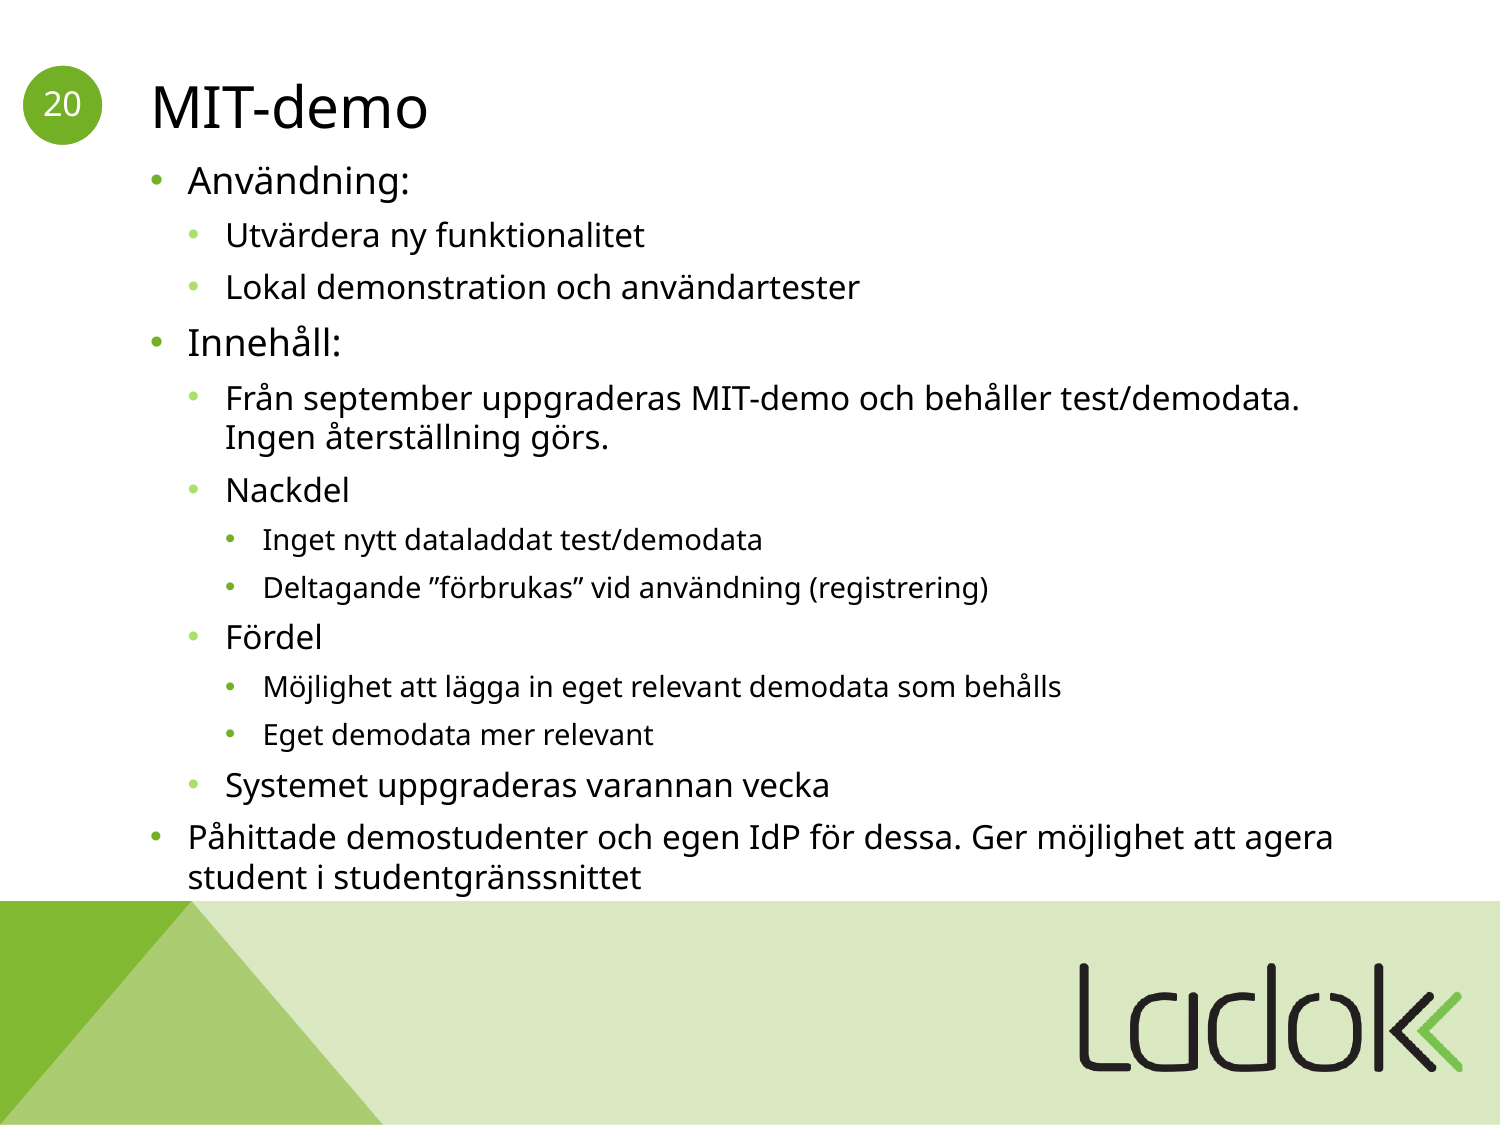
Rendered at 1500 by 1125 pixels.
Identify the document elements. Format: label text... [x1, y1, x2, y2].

picture [0, 901, 1500, 1125]
list Användning: Utvärdera ny funktionalitet Lokal demonstration och användartester Innehåll: Från september uppgraderas MIT-demo och behåller test/demodata. Ingen återställning görs. Nackdel Inget nytt dataladdat test/demodata Deltagande ”förbrukas” vid användning (registrering) Fördel Möjlighet att lägga in eget relevant demodata som behålls Eget demodata mer relevant Systemet uppgraderas varannan vecka Påhittade demostudenter och egen IdP för dessa. Ger möjlighet att agera student i studentgränssnittet [135, 149, 1369, 839]
title MIT-demo [135, 60, 1369, 149]
